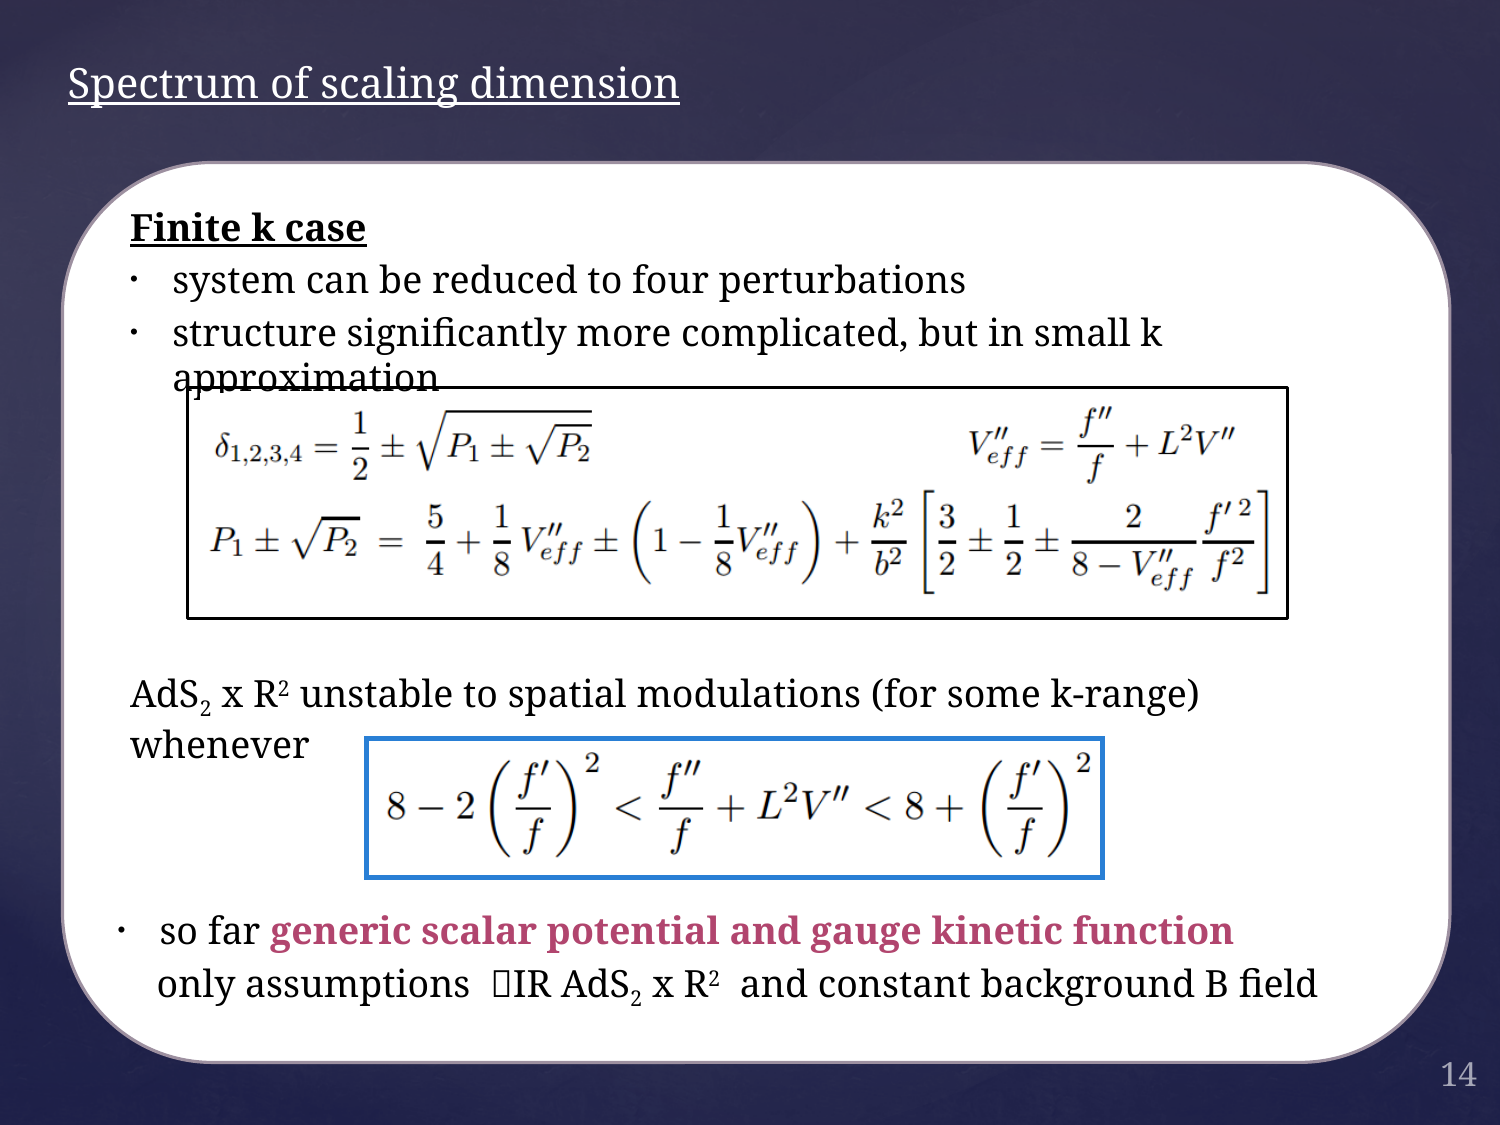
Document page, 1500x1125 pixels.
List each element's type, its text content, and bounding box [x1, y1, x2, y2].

text_box so far generic scalar potential and gauge kinetic function only assumptions IR AdS2 x R2 and constant background B field [99, 900, 1450, 1025]
picture [368, 740, 1101, 876]
text_box [110, 1025, 1402, 1065]
text_box Spectrum of scaling dimension [49, 49, 1388, 113]
text_box Finite k case system can be reduced to four perturbations structure significantly more complicated, but in small k approximation [112, 196, 1413, 383]
text_box [115, 160, 1397, 196]
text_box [186, 386, 1288, 620]
text_box AdS2 x R2 unstable to spatial modulations (for some k-range) whenever [112, 662, 1413, 738]
slide_number 14 [1425, 1050, 1500, 1100]
text_box [60, 198, 1452, 1013]
